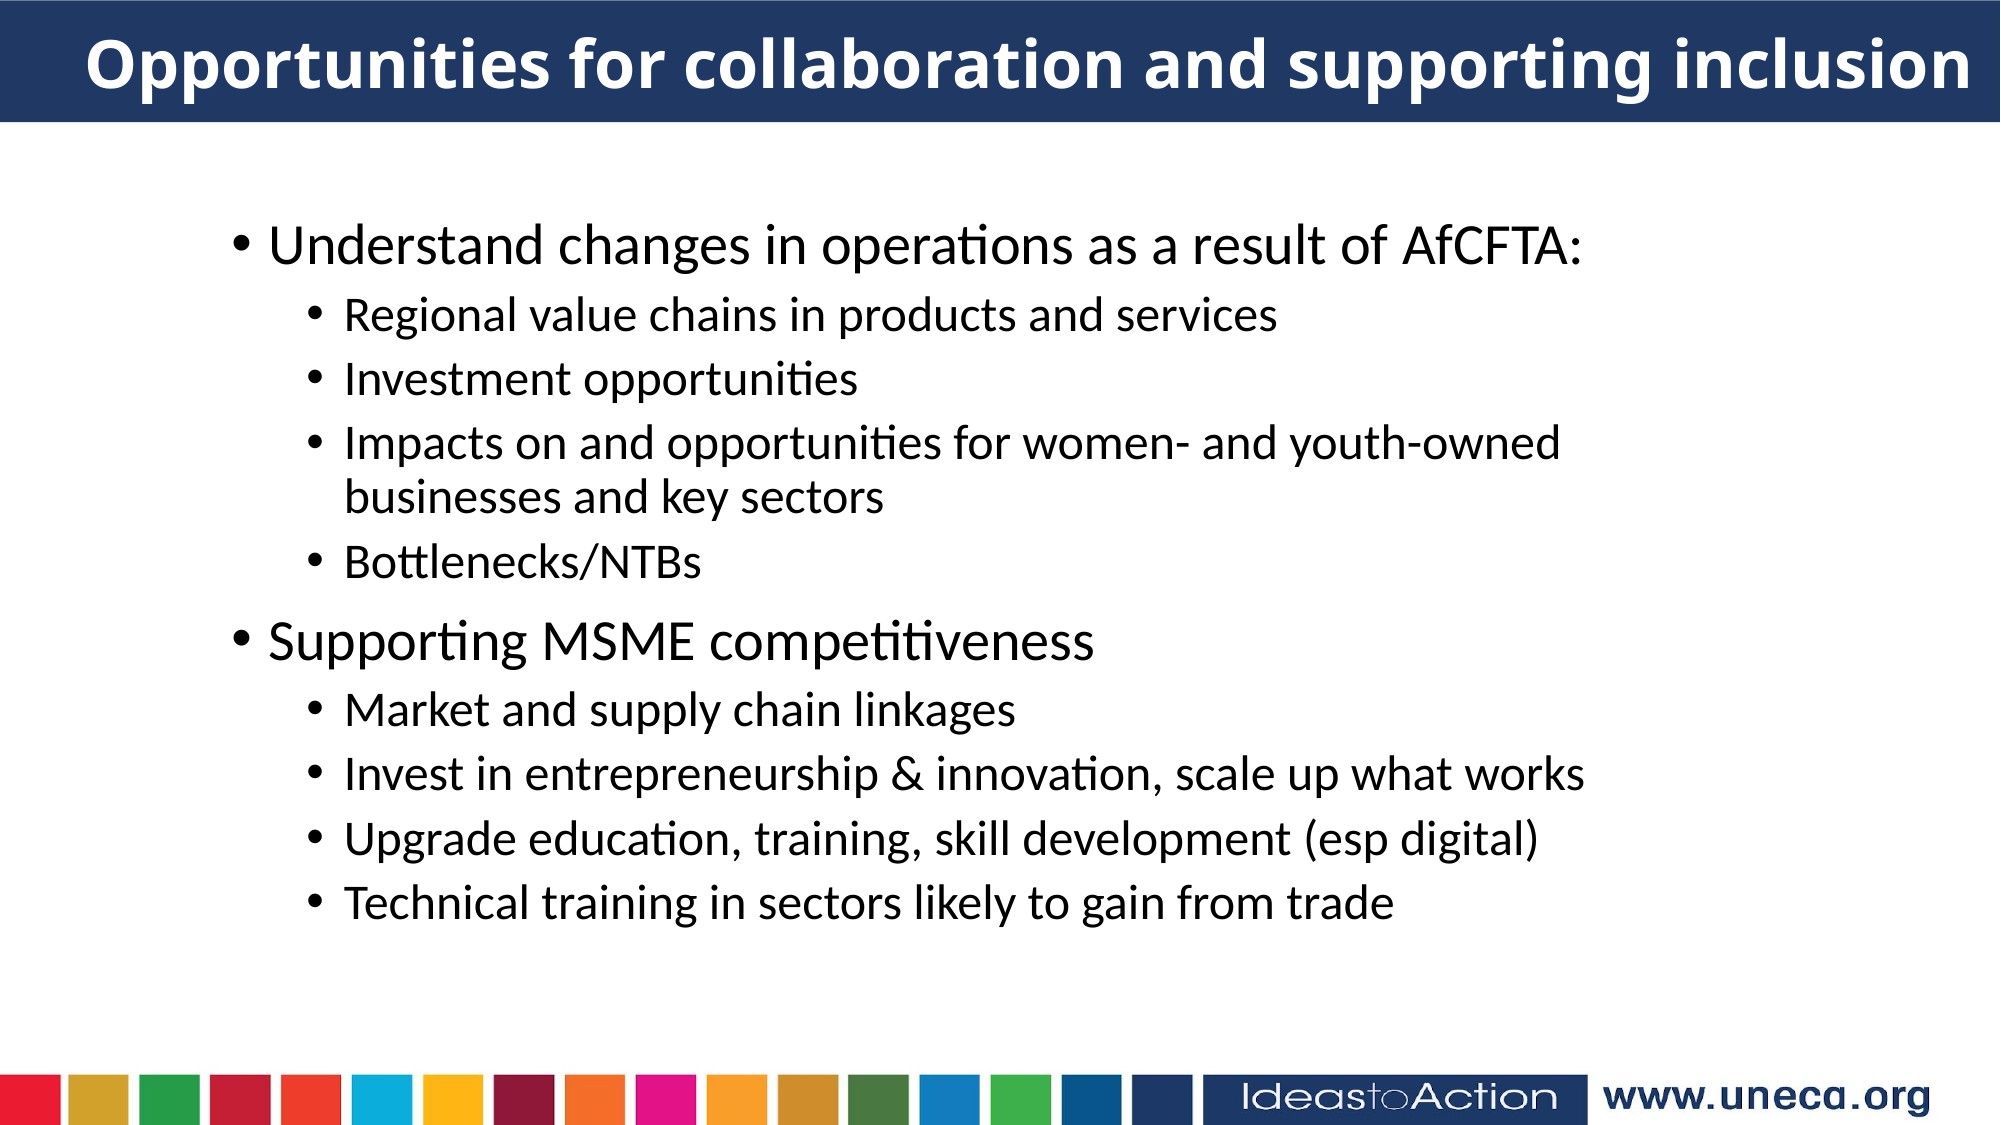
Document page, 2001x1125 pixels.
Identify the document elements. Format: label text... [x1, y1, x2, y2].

text_box Opportunities for collaboration and supporting inclusion [0, 0, 2000, 123]
picture [0, 1065, 2000, 1125]
list Understand changes in operations as a result of AfCFTA: Regional value chains in products and services Investment opportunities Impacts on and opportunities for women- and youth-owned businesses and key sectors Bottlenecks/NTBs Supporting MSME competitiveness Market and supply chain linkages Invest in entrepreneurship & innovation, scale up what works Upgrade education, training, skill development (esp digital) Technical training in sectors likely to gain from trade [216, 207, 1791, 1003]
